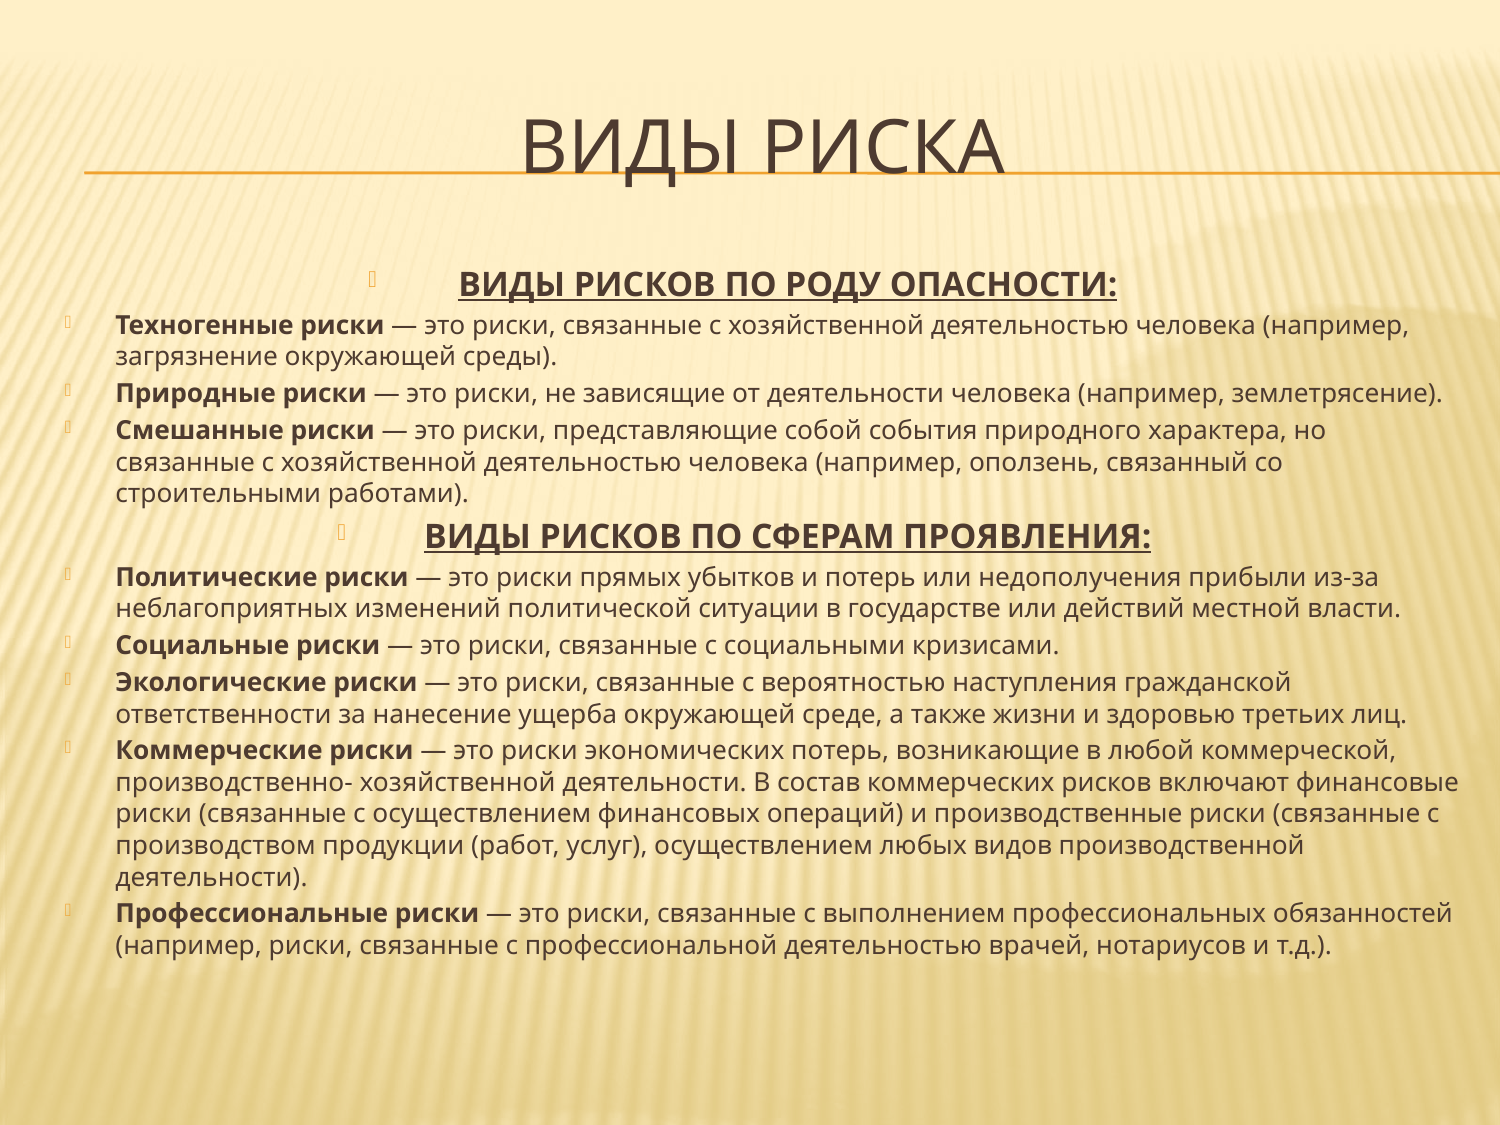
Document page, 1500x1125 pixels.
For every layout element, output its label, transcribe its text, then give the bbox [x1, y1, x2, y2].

title ВИДЫ риска [50, 75, 1475, 213]
list ВИДЫ РИСКОВ ПО РОДУ ОПАСНОСТИ: Техногенные риски — это риски, связанные с хозяйственной деятельностью человека (например, загрязнение окружающей среды). Природные риски — это риски, не зависящие от деятельности человека (например, землетрясение). Смешанные риски — это риски, представляющие собой события природного характера, но связанные с хозяйственной деятельностью человека (например, оползень, связанный со строительными работами). ВИДЫ РИСКОВ ПО СФЕРАМ ПРОЯВЛЕНИЯ: Политические риски — это риски прямых убытков и потерь или недополучения прибыли из-за неблагоприятных изменений политической ситуации в государстве или действий местной власти. Социальные риски — это риски, связанные с социальными кризисами. Экологические риски — это риски, связанные с вероятностью наступления гражданской ответственности за нанесение ущерба окружающей среде, а также жизни и здоровью третьих лиц. Коммерческие риски — это риски экономических потерь, возникающие в любой коммерческой, производственно- хозяйственной деятельности. В состав коммерческих рисков включают финансовые риски (связанные с осуществлением финансовых операций) и производственные риски (связанные с производством продукции (работ, услуг), осуществлением любых видов производственной деятельности). Профессиональные риски — это риски, связанные с выполнением профессиональных обязанностей (например, риски, связанные с профессиональной деятельностью врачей, нотариусов и т.д.). [50, 254, 1475, 998]
